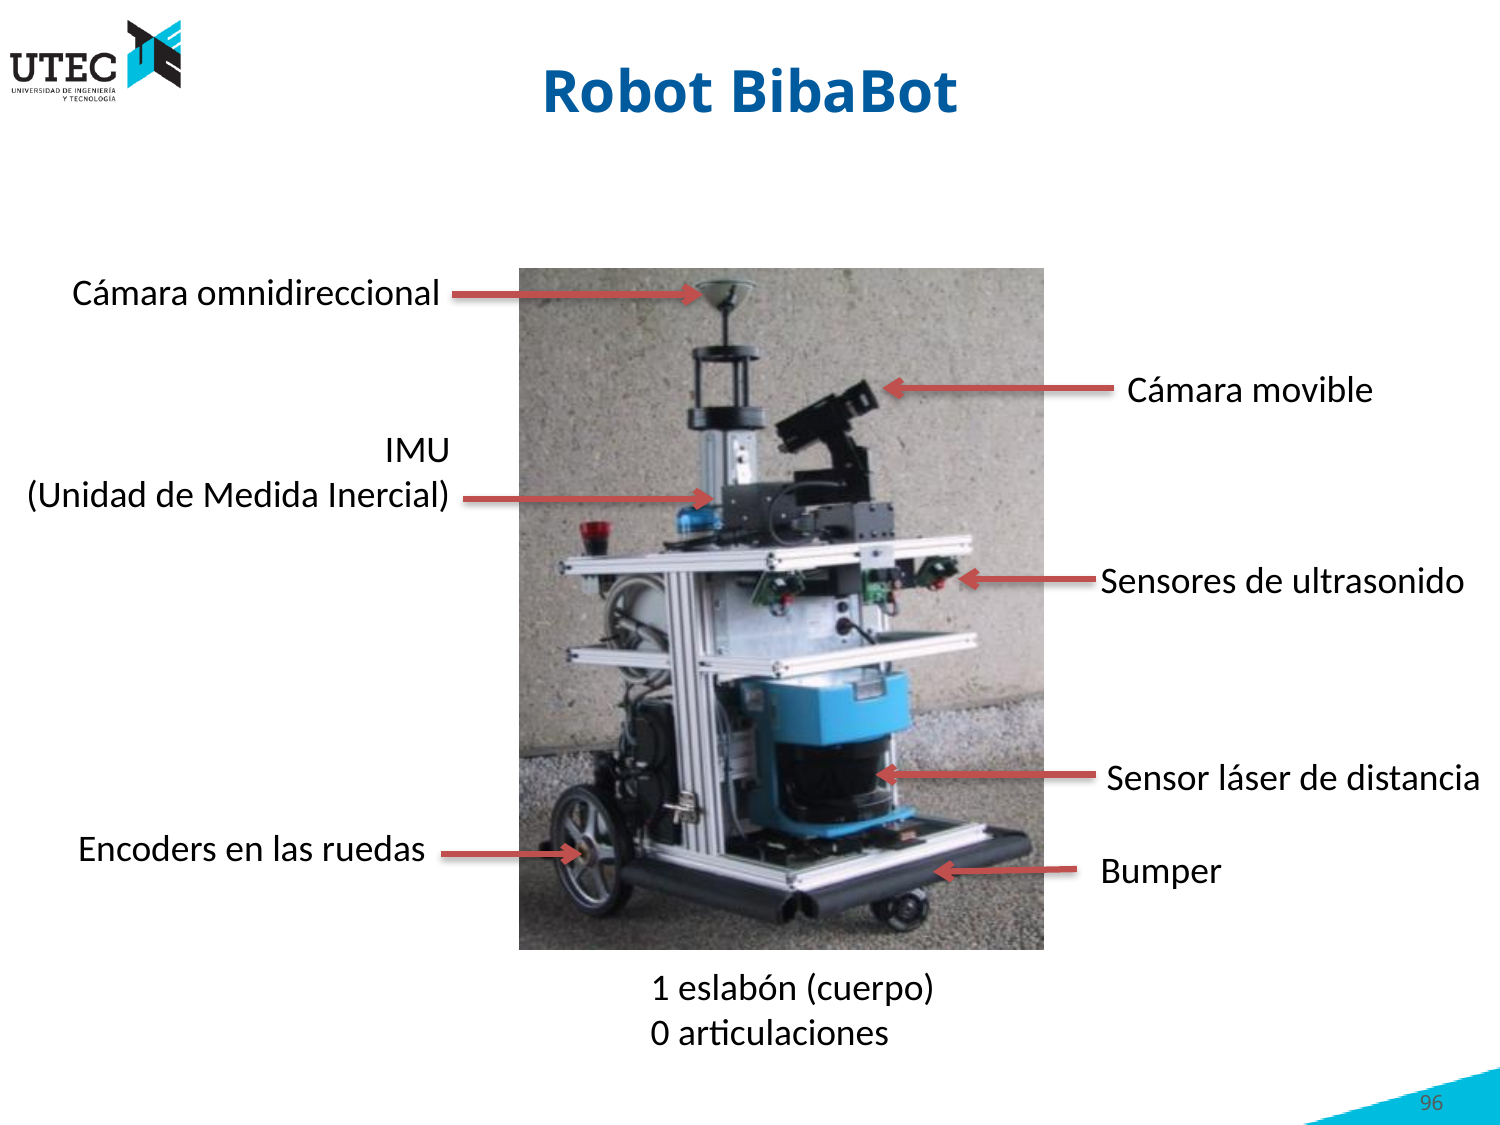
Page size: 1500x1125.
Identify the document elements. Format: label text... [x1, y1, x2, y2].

text_box Cámara movible [1127, 364, 1375, 410]
title Robot BibaBot [75, 31, 1425, 147]
text_box Cámara omnidireccional [72, 267, 441, 313]
text_box Bumper [1100, 845, 1223, 891]
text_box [932, 868, 1078, 872]
picture [519, 268, 1044, 950]
picture [1286, 1066, 1500, 1125]
text_box IMU (Unidad de Medida Inercial) [25, 424, 451, 515]
text_box Encoders en las ruedas [78, 823, 427, 869]
picture [7, 19, 183, 102]
text_box 1 eslabón (cuerpo) 0 articulaciones [635, 958, 959, 1061]
text_box Sensor láser de distancia [1106, 752, 1482, 798]
text_box Sensores de ultrasonido [1100, 556, 1466, 602]
